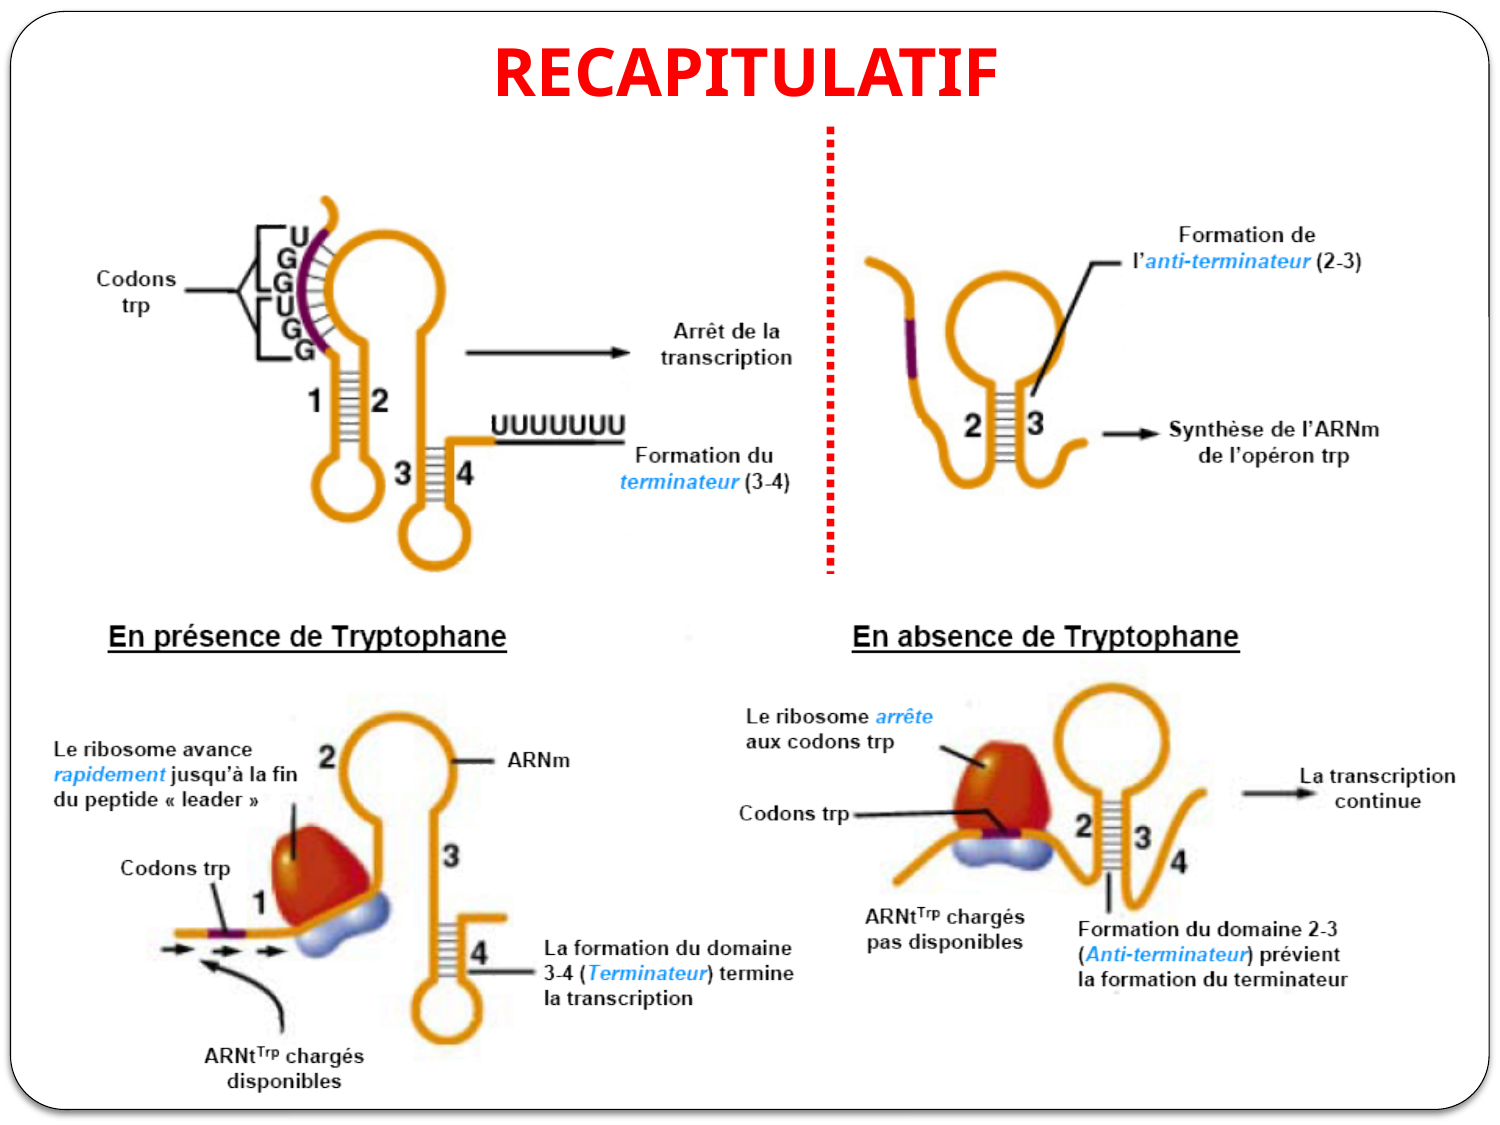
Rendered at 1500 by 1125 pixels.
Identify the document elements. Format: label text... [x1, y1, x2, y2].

picture [19, 599, 1480, 1101]
picture [58, 112, 1442, 574]
text_box RECAPITULATIF [477, 21, 1017, 111]
